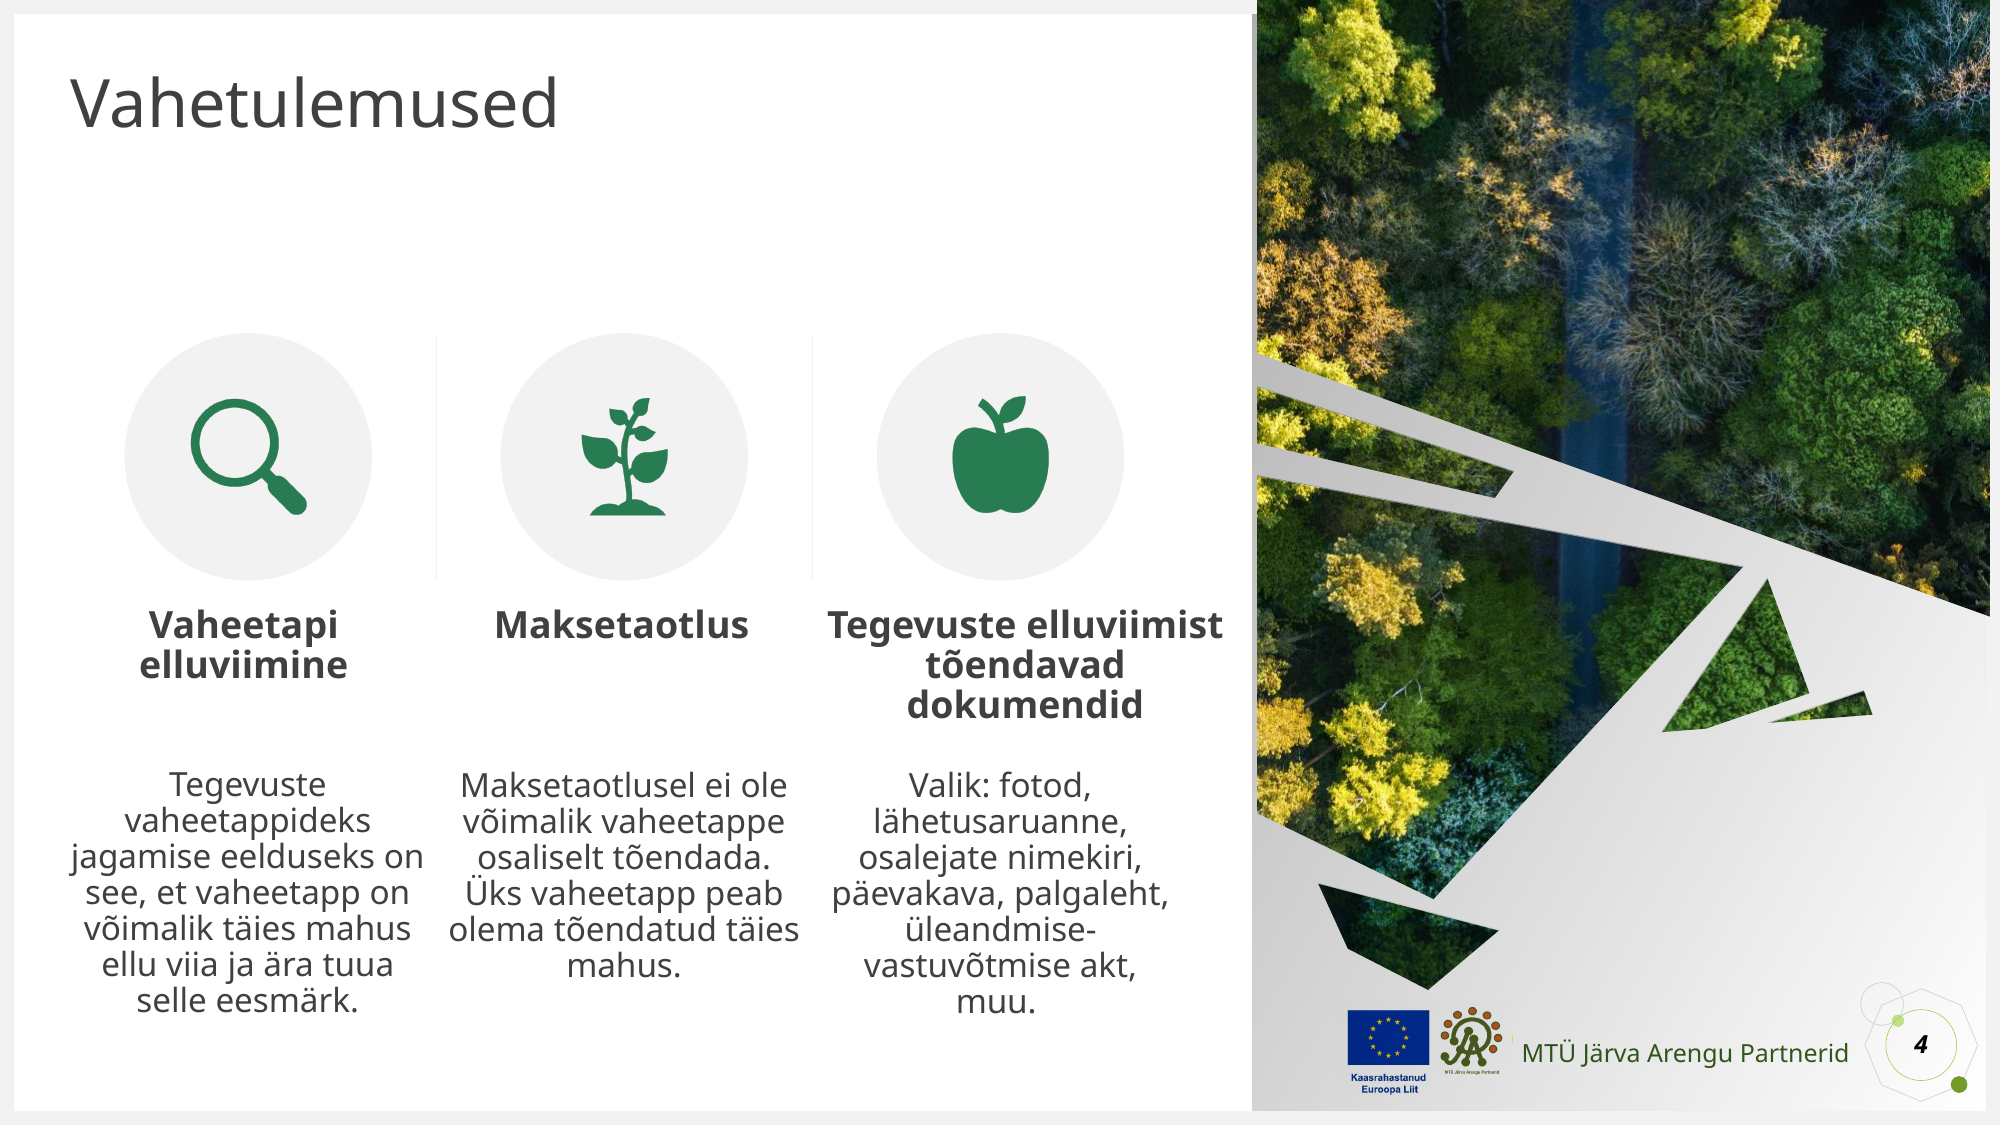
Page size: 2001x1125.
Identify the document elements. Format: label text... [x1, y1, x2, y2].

slide_number 4 [1885, 1009, 1957, 1081]
list Tegevuste elluviimist tõendavad dokumendid [823, 605, 1228, 689]
picture [930, 384, 1071, 525]
list Tegevuste vaheetappideks jagamise eelduseks on see, et vaheetapp on võimalik täies mahus ellu viia ja ära tuua selle eesmärk. [70, 768, 426, 916]
picture [1337, 1001, 1513, 1102]
title Vahetulemused [70, 70, 1256, 142]
list Maksetaotlusel ei ole võimalik vaheetappe osaliselt tõendada. Üks vaheetapp peab olema tõendatud täies mahus. [447, 769, 802, 917]
picture [554, 386, 695, 527]
list Valik: fotod, lähetusaruanne, osalejate nimekiri, päevakava, palgaleht, üleandmise-vastuvõtmise akt, muu. [823, 769, 1178, 917]
list Vaheetapi elluviimine [66, 605, 422, 689]
picture [1256, 0, 1990, 990]
picture [178, 386, 319, 527]
list Maksetaotlus [444, 605, 800, 689]
